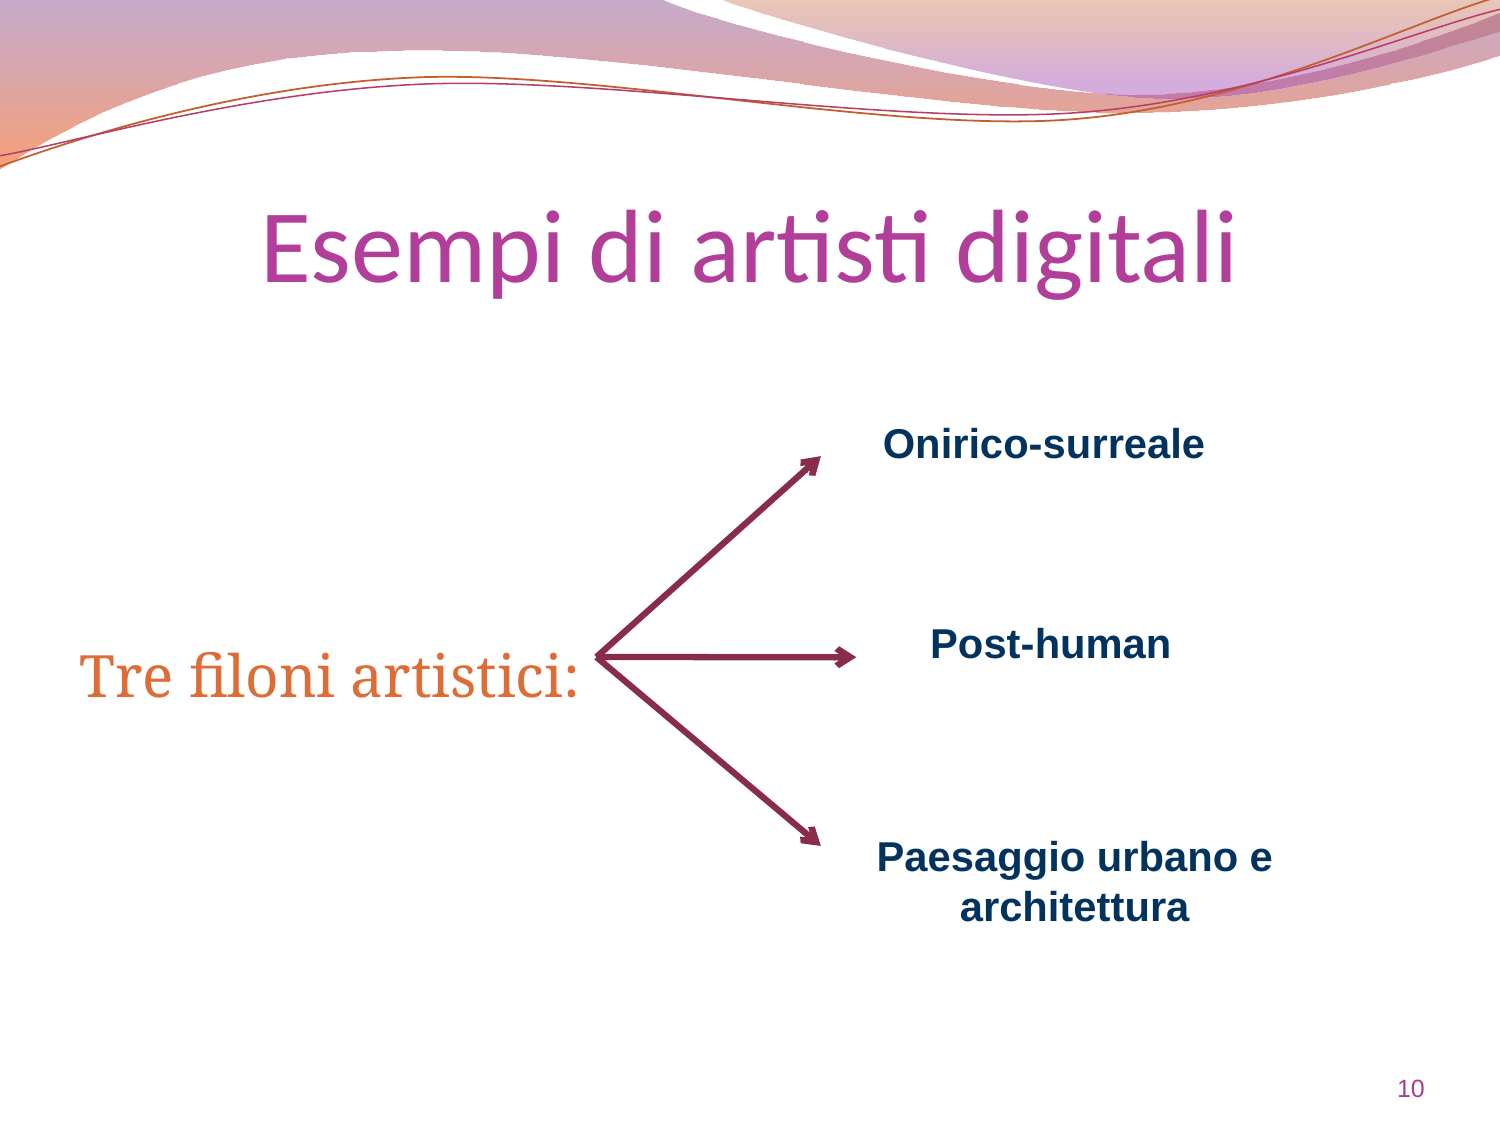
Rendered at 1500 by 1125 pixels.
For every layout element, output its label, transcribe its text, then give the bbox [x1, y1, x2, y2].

slide_number 10 [1299, 1042, 1425, 1103]
title Esempi di artisti digitali [75, 115, 1425, 303]
list Tre filoni artistici: [64, 597, 589, 717]
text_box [596, 656, 822, 847]
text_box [596, 455, 822, 656]
text_box Paesaggio urbano e architettura [856, 822, 1294, 938]
text_box Post-human [915, 609, 1353, 675]
text_box Onirico-surreale [868, 408, 1388, 474]
